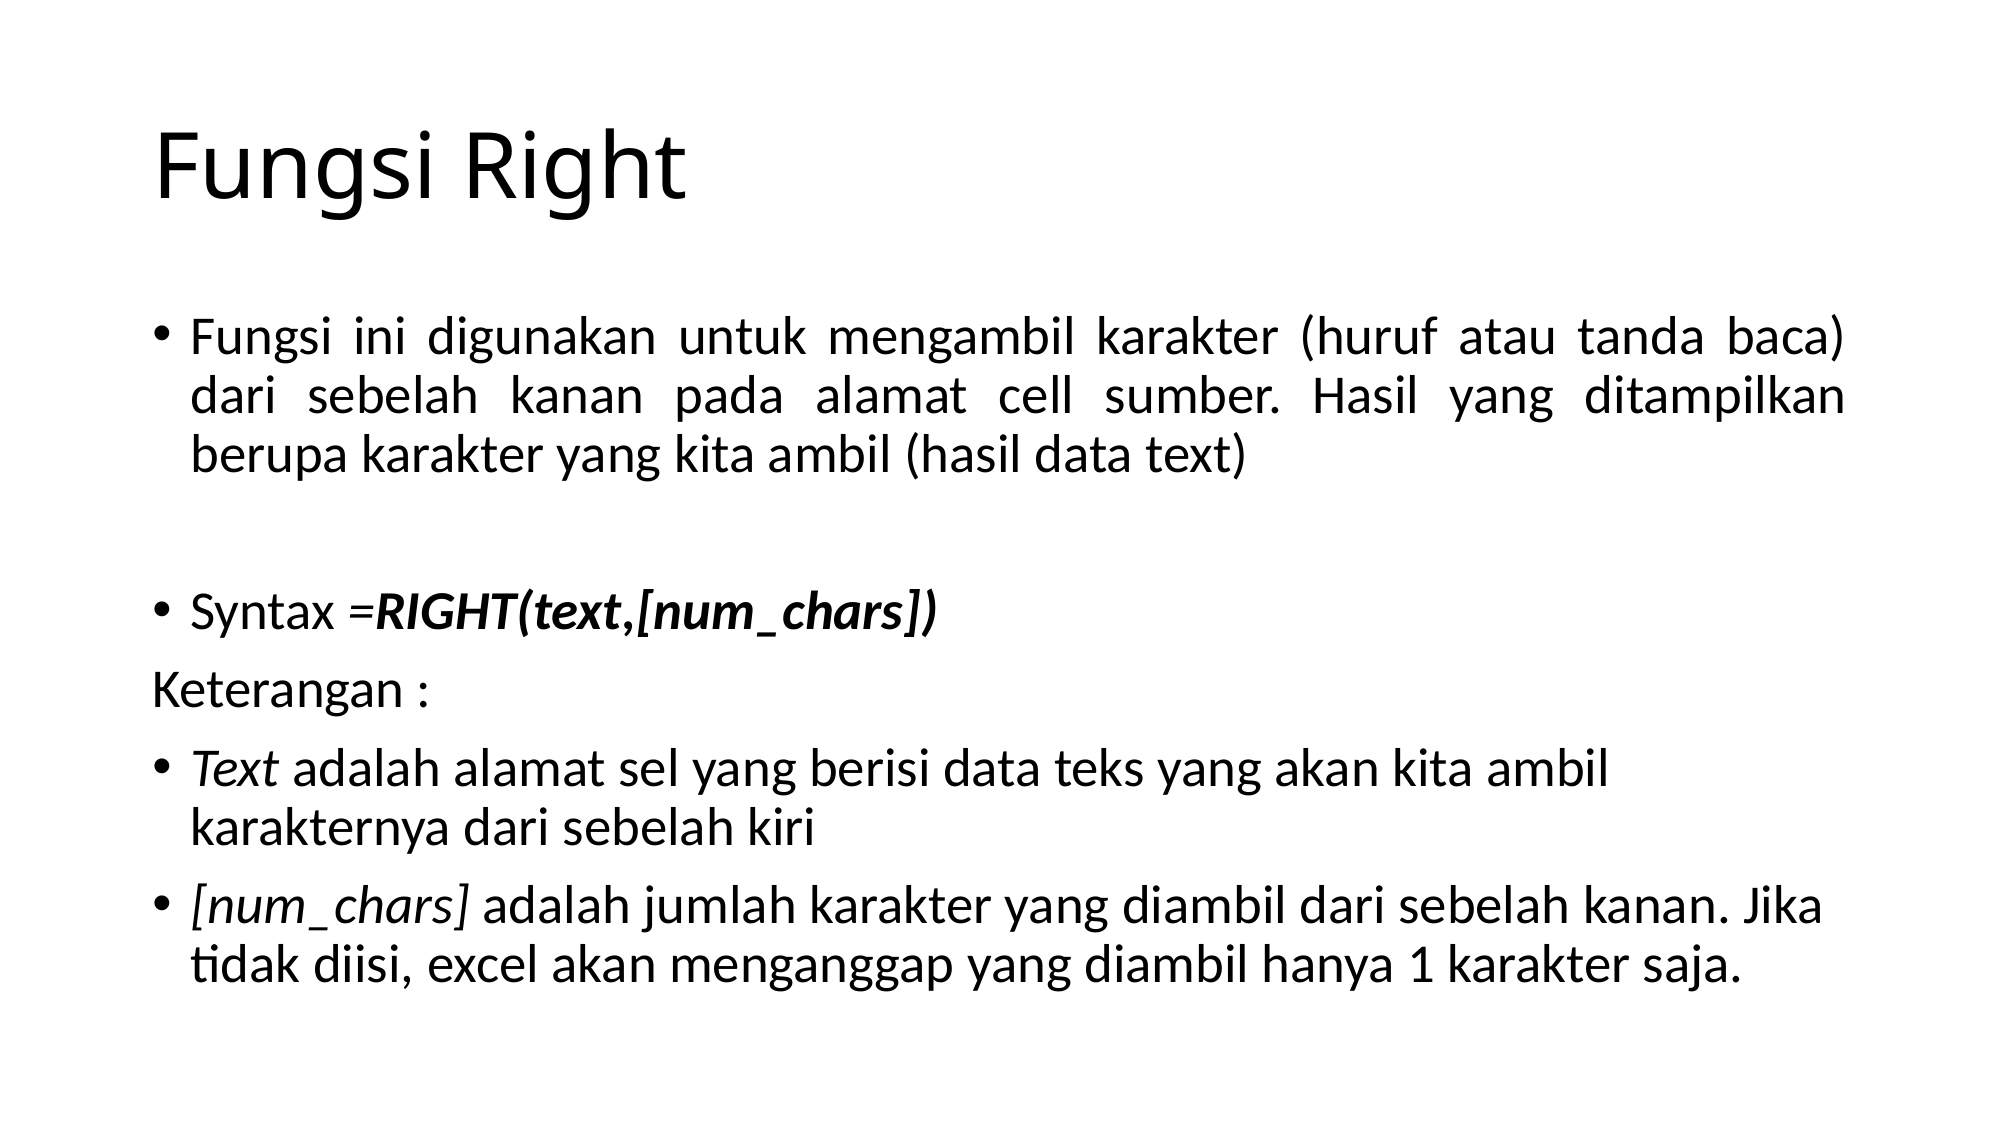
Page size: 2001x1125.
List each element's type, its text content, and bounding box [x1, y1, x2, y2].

title Fungsi Right [137, 59, 1863, 278]
list Fungsi ini digunakan untuk mengambil karakter (huruf atau tanda baca) dari sebelah kanan pada alamat cell sumber. Hasil yang ditampilkan berupa karakter yang kita ambil (hasil data text) Syntax =RIGHT(text,[num_chars]) Keterangan : Text adalah alamat sel yang berisi data teks yang akan kita ambil karakternya dari sebelah kiri [num_chars] adalah jumlah karakter yang diambil dari sebelah kanan. Jika tidak diisi, excel akan menganggap yang diambil hanya 1 karakter saja. [137, 299, 1863, 1014]
